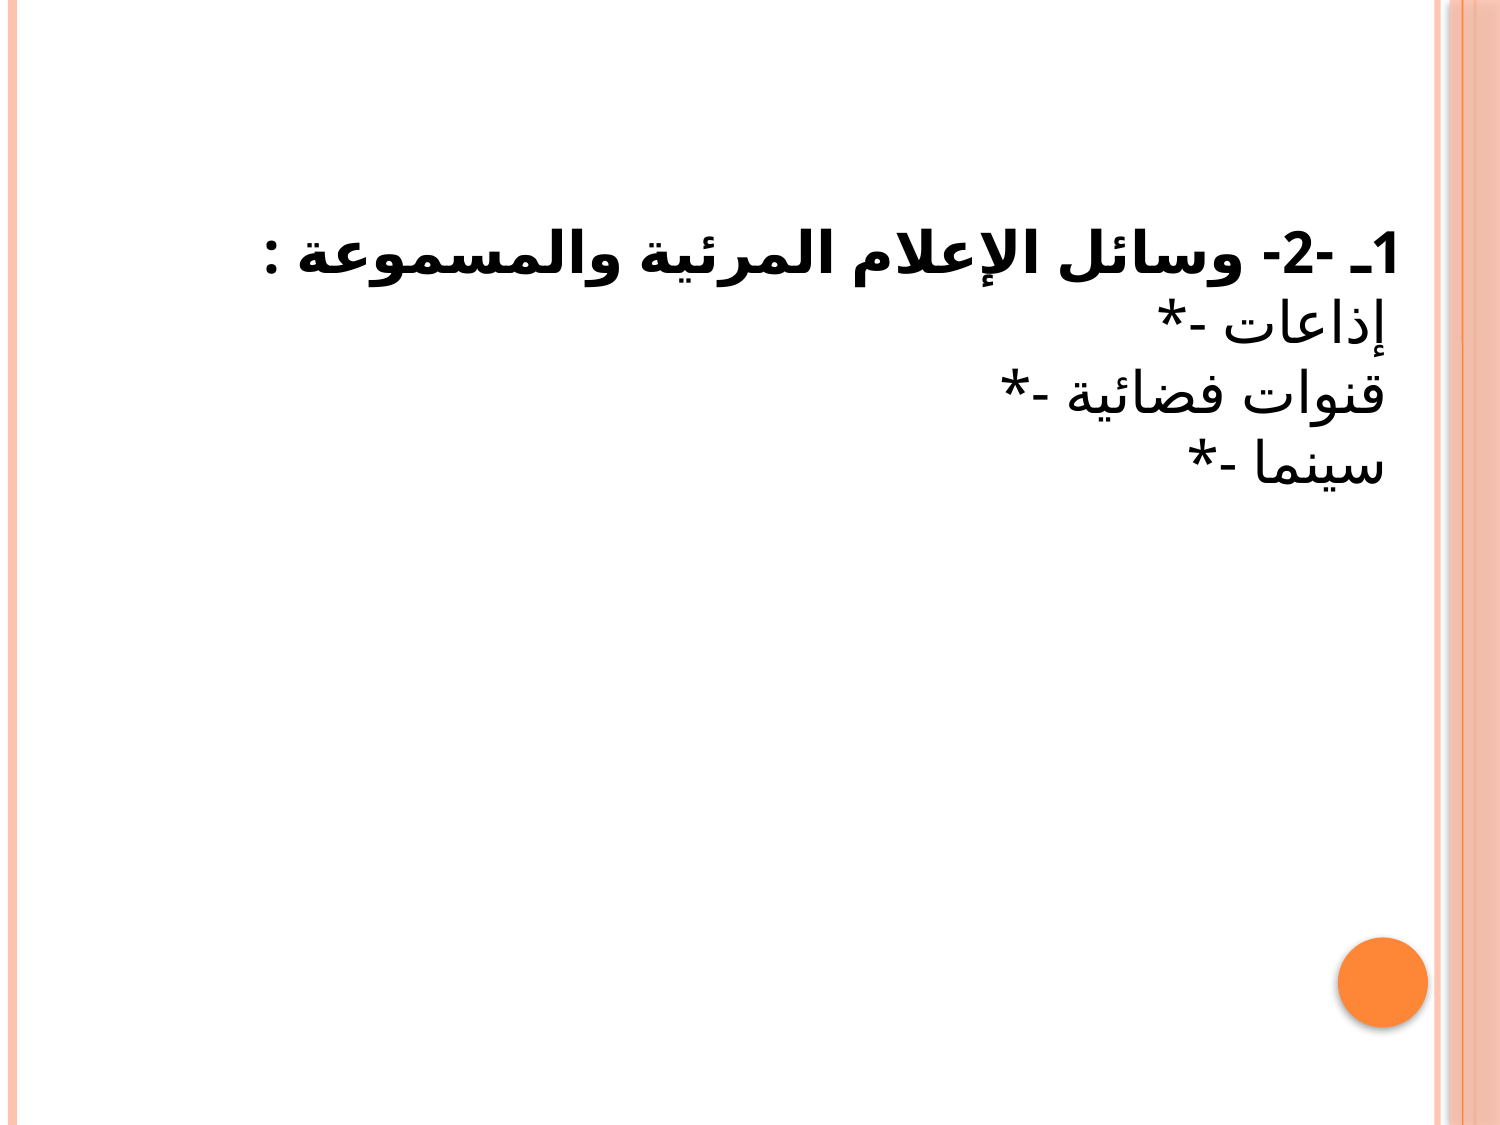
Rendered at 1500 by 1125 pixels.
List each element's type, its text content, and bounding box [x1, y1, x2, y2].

text_box 1ـ -2- وسائل الإعلام المرئية والمسموعة : *- إذاعات *- قنوات فضائية *- سينما [70, 207, 1418, 548]
